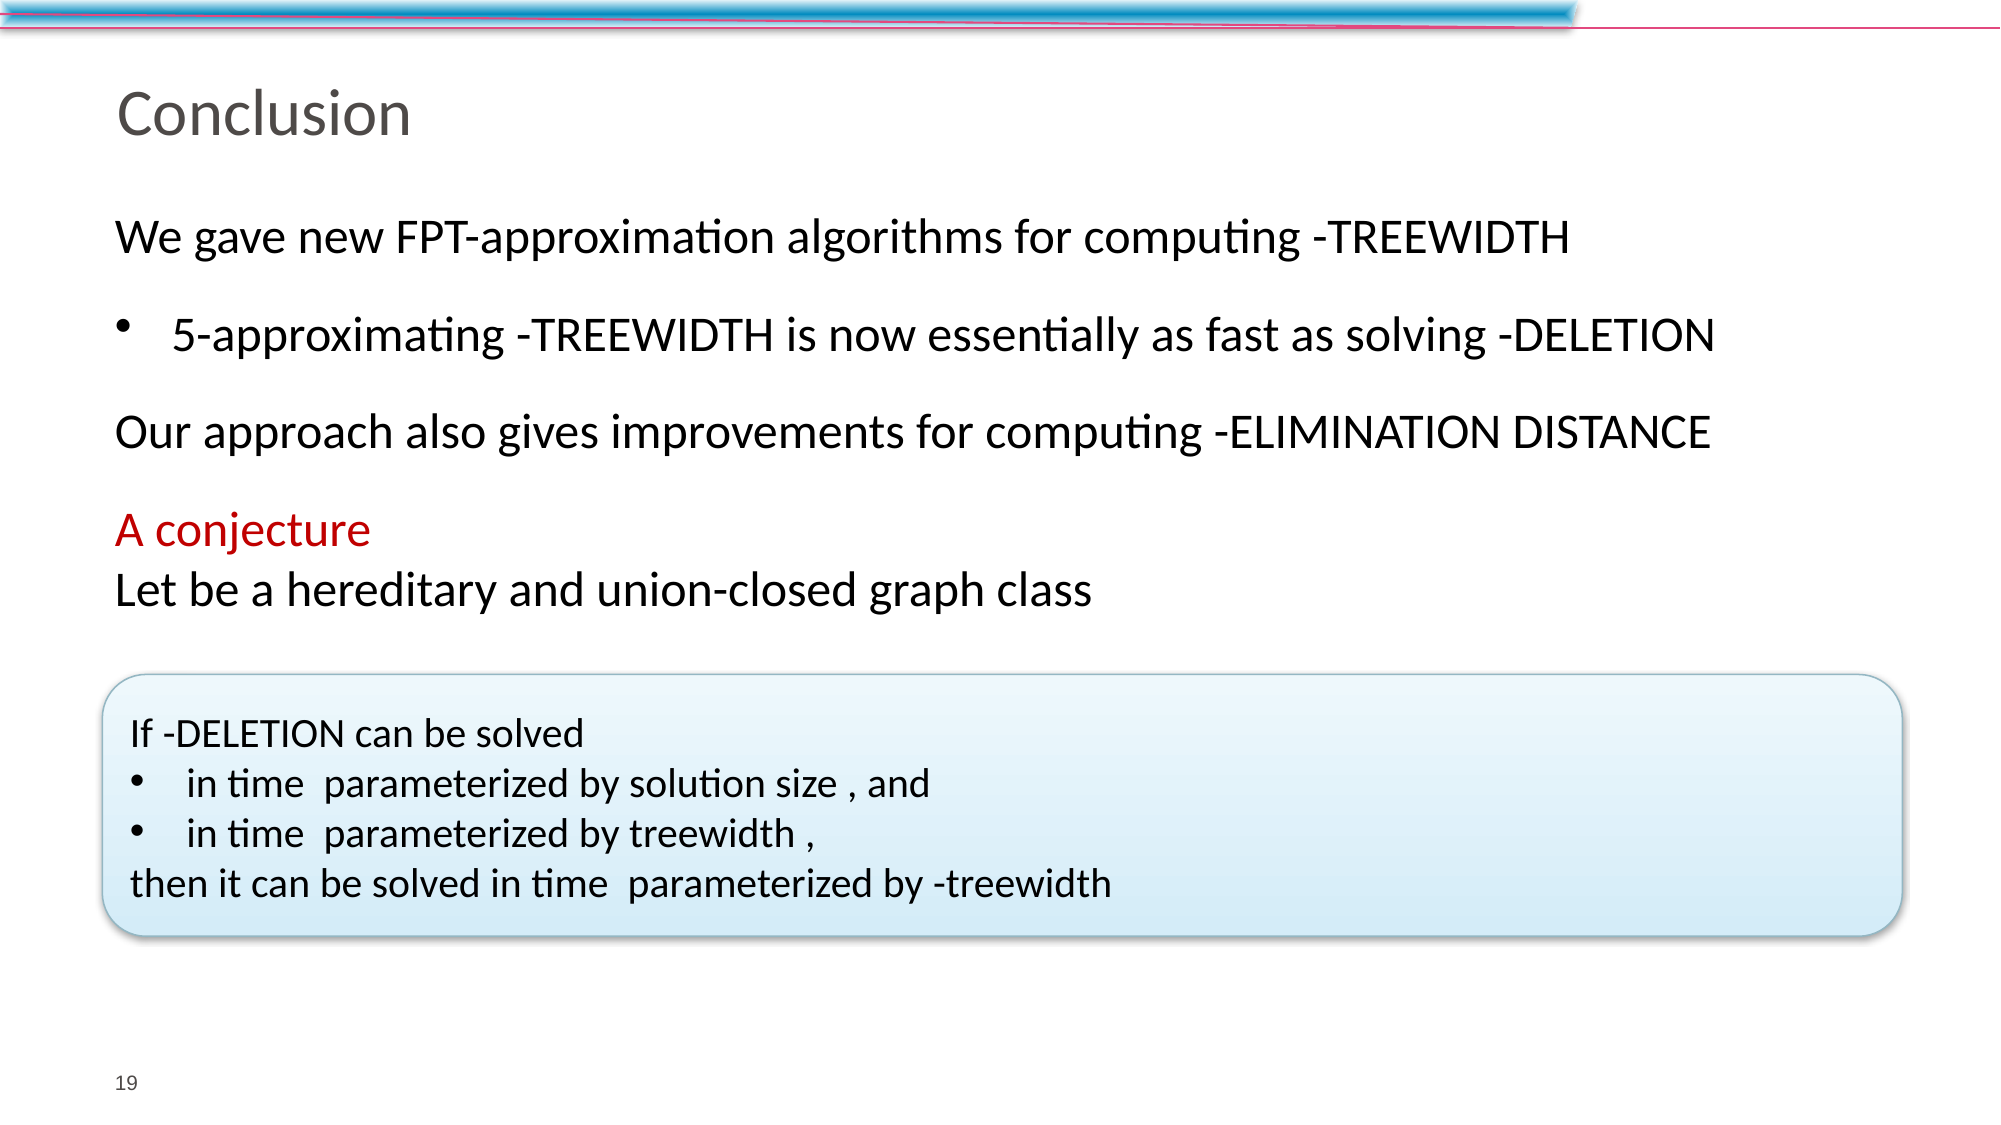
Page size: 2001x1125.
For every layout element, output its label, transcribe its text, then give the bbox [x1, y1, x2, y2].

title Conclusion [102, 57, 1903, 161]
slide_number 19 [99, 1069, 528, 1115]
